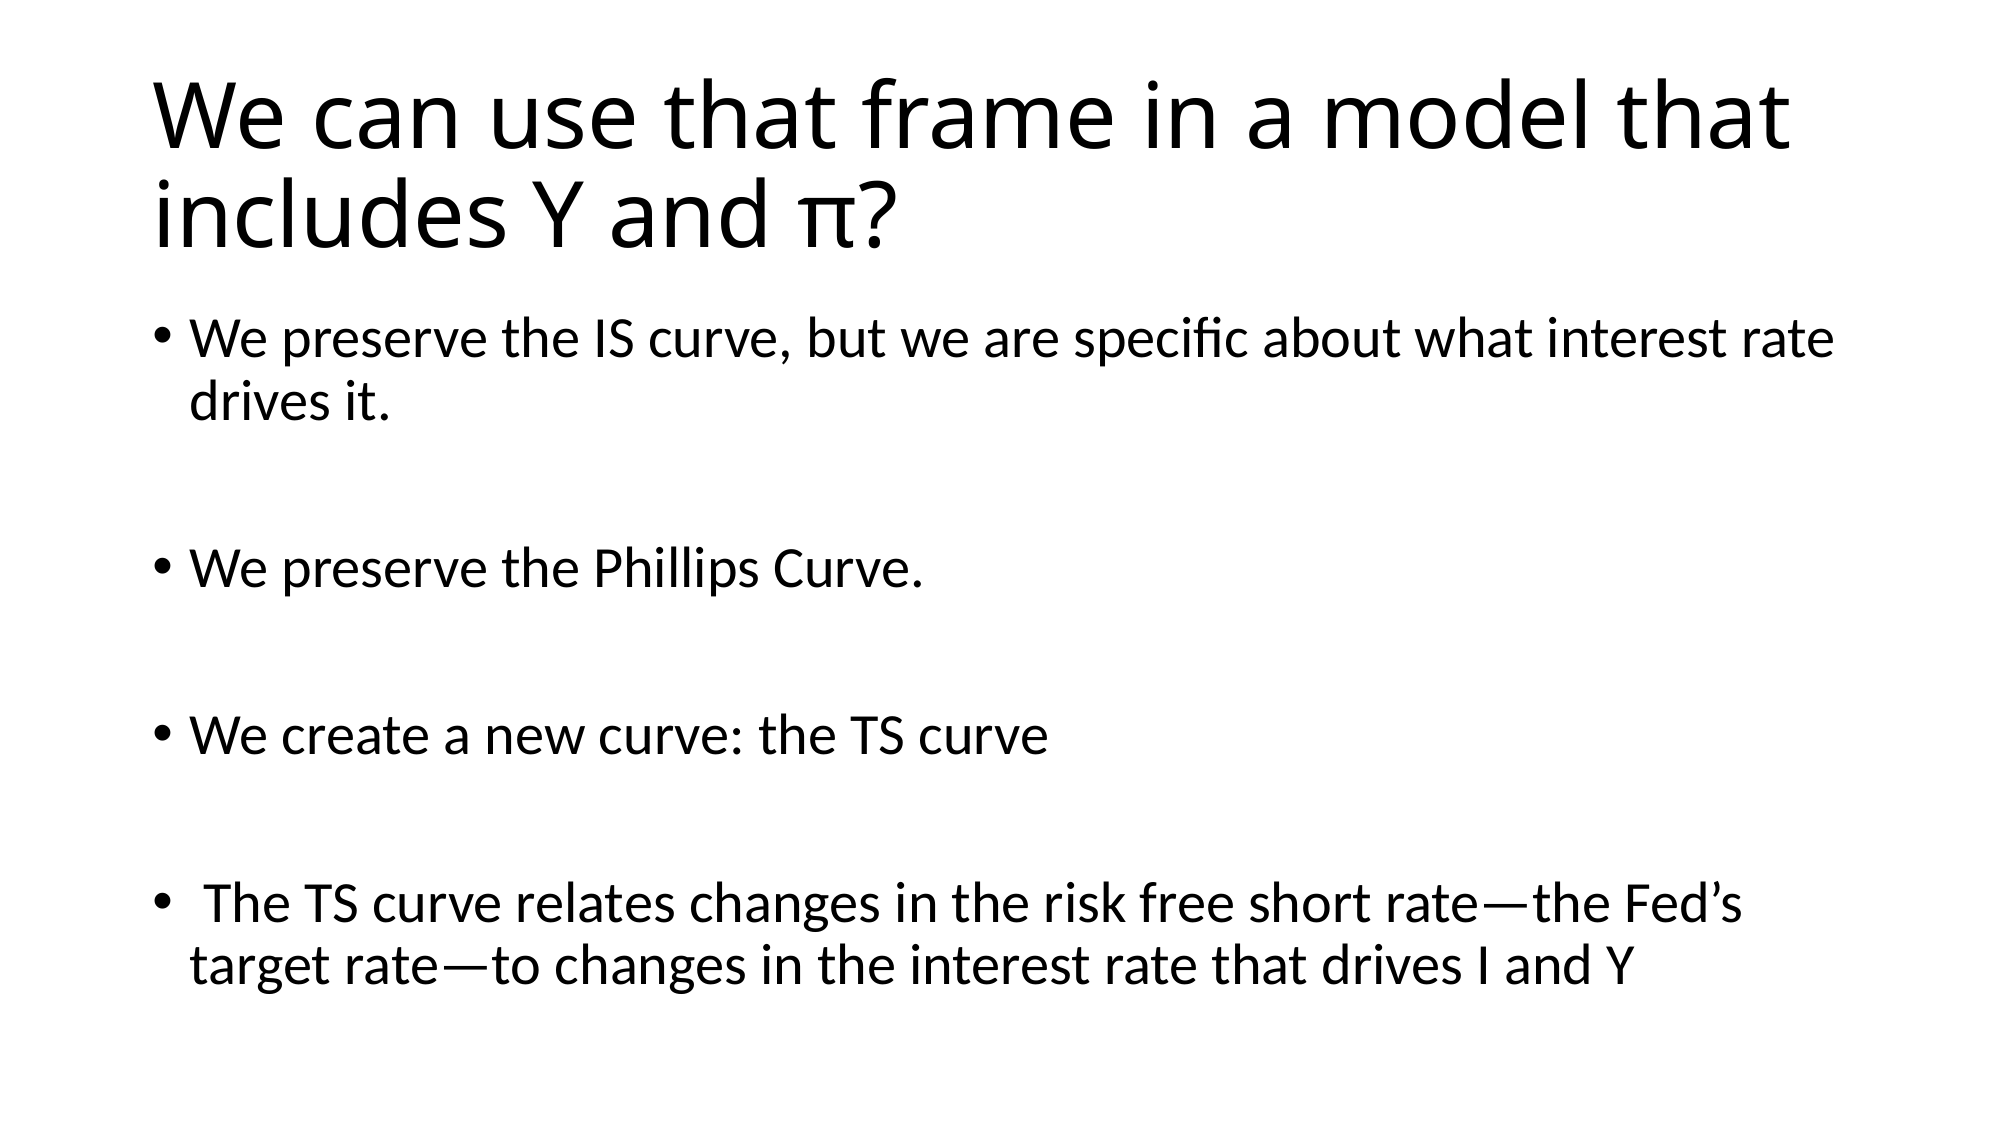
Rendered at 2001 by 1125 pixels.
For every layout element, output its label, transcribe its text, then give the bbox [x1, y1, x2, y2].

list We preserve the IS curve, but we are specific about what interest rate drives it. We preserve the Phillips Curve. We create a new curve: the TS curve The TS curve relates changes in the risk free short rate—the Fed’s target rate—to changes in the interest rate that drives I and Y [137, 299, 1863, 1014]
title We can use that frame in a model that includes Y and π? [137, 59, 1863, 278]
